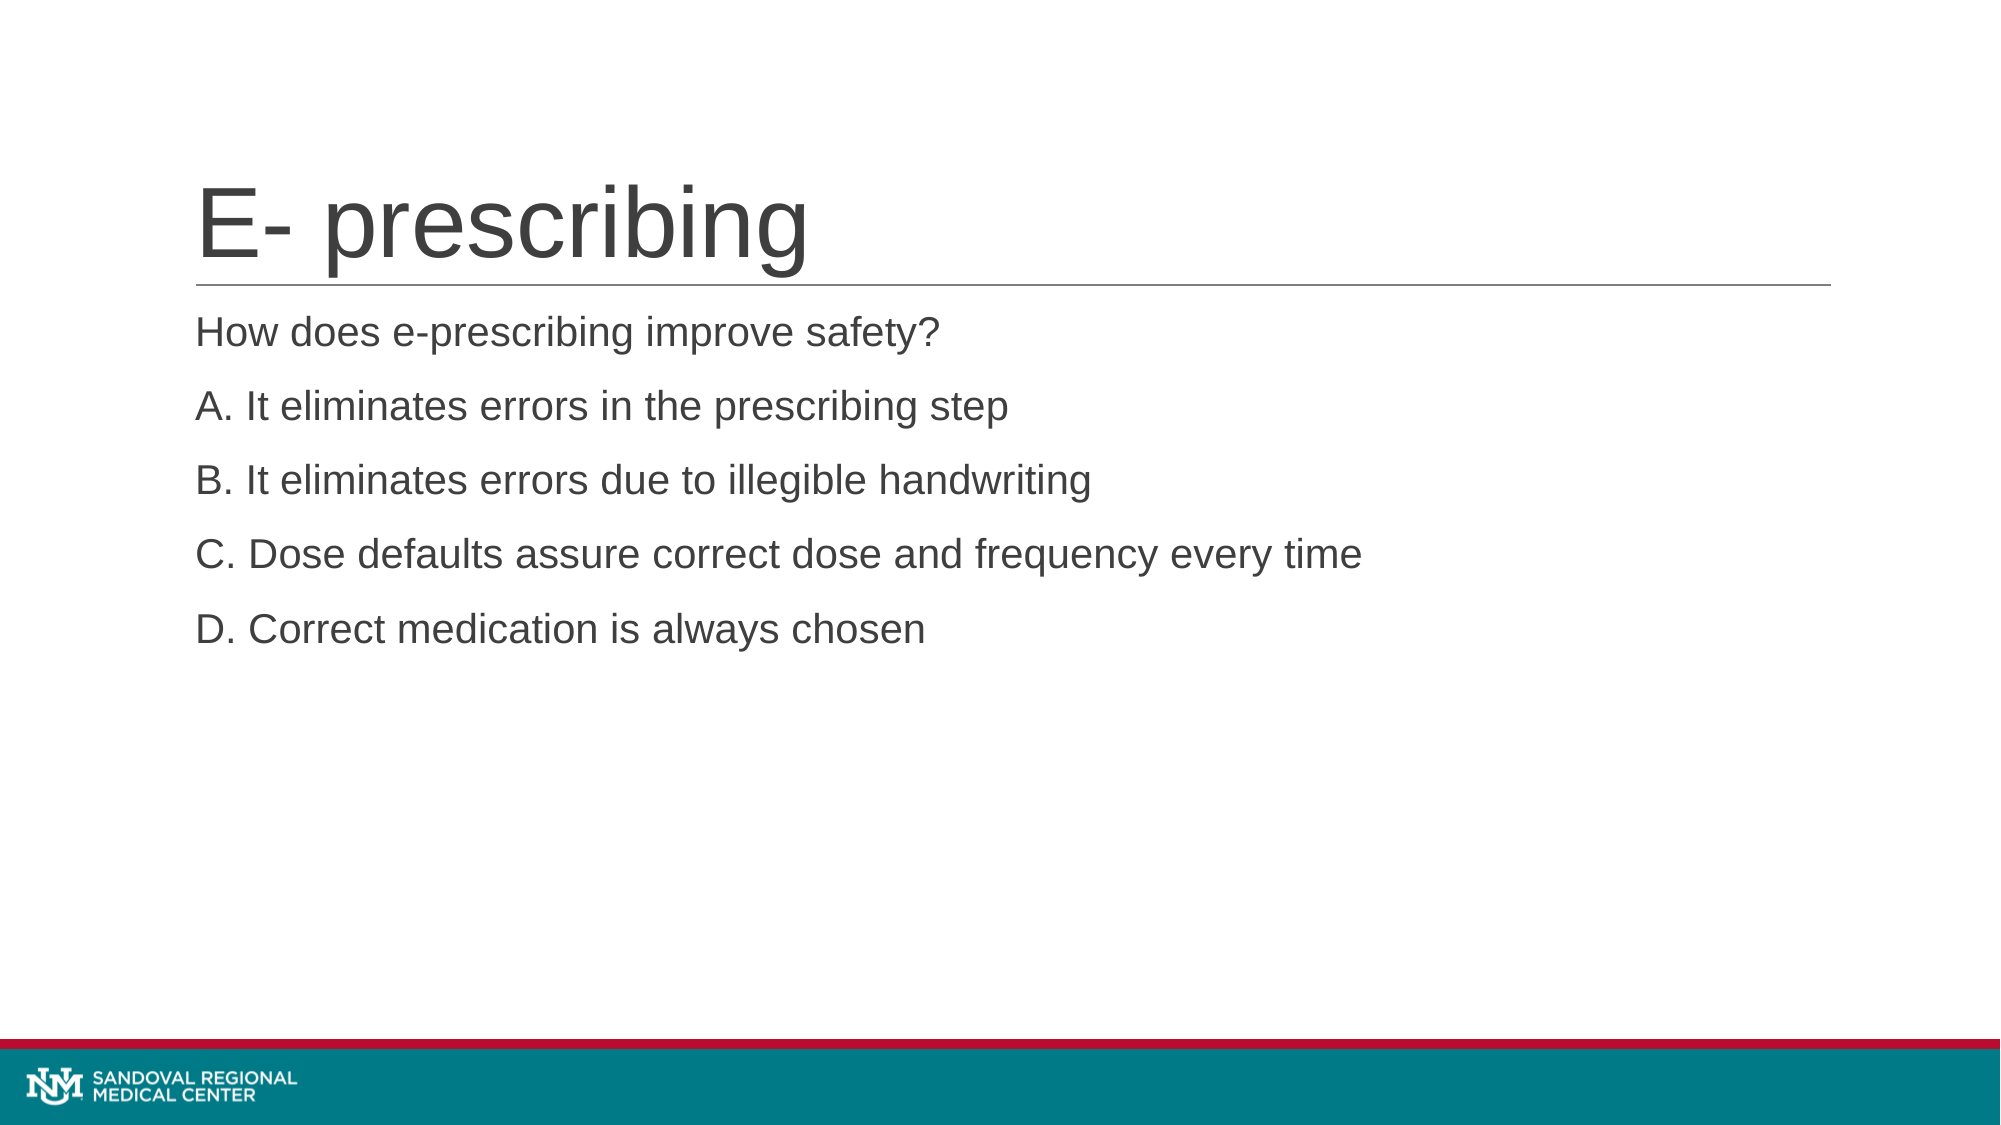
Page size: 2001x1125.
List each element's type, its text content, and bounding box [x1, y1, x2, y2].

picture [0, 1049, 2000, 1125]
title E- prescribing [180, 47, 1830, 285]
list How does e-prescribing improve safety? A. It eliminates errors in the prescribing step B. It eliminates errors due to illegible handwriting C. Dose defaults assure correct dose and frequency every time D. Correct medication is always chosen [180, 302, 1830, 963]
